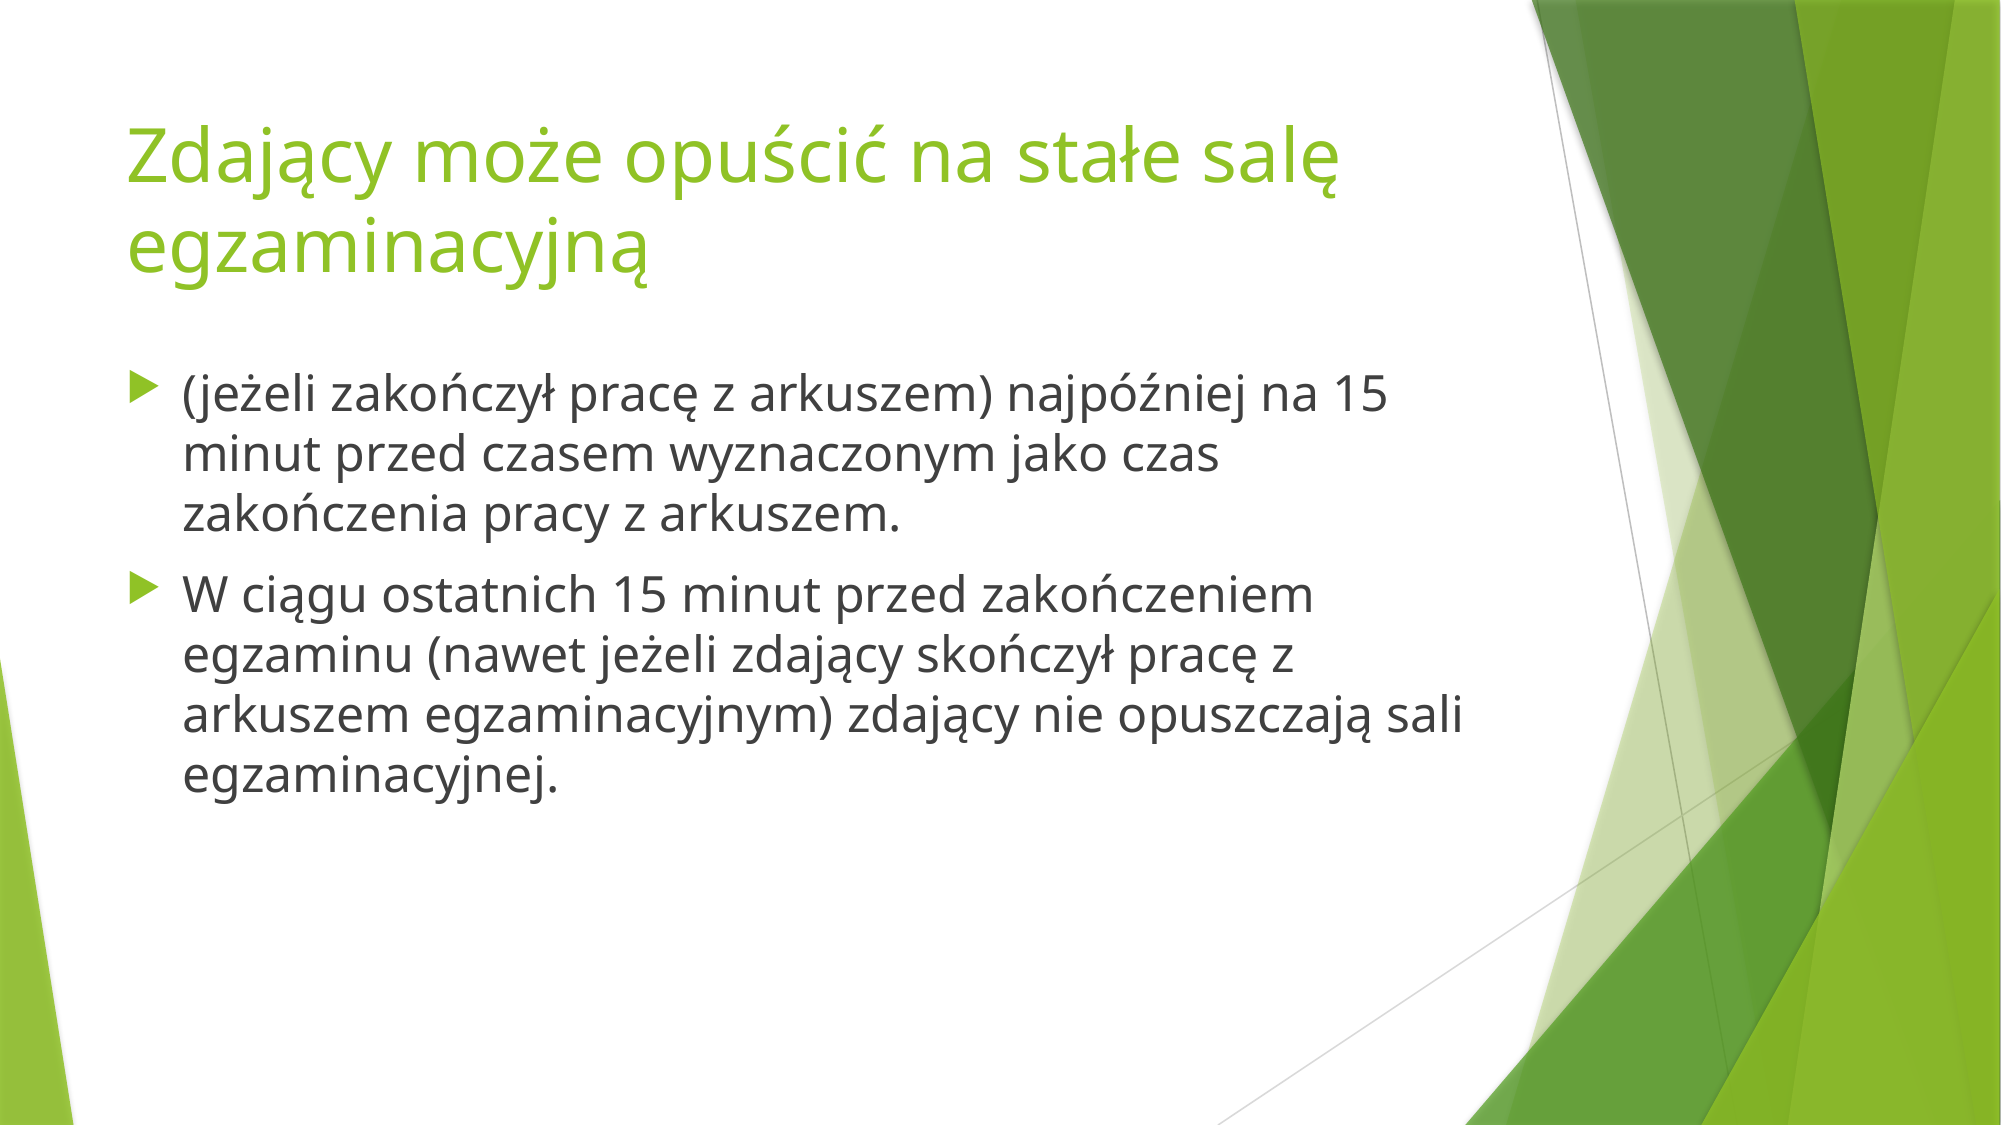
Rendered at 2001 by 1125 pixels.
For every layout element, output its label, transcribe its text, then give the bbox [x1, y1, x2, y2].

list (jeżeli zakończył pracę z arkuszem) najpóźniej na 15 minut przed czasem wyznaczonym jako czas zakończenia pracy z arkuszem. W ciągu ostatnich 15 minut przed zakończeniem egzaminu (nawet jeżeli zdający skończył pracę z arkuszem egzaminacyjnym) zdający nie opuszczają sali egzaminacyjnej. [111, 354, 1522, 992]
title Zdający może opuścić na stałe salę egzaminacyjną [111, 99, 1522, 317]
